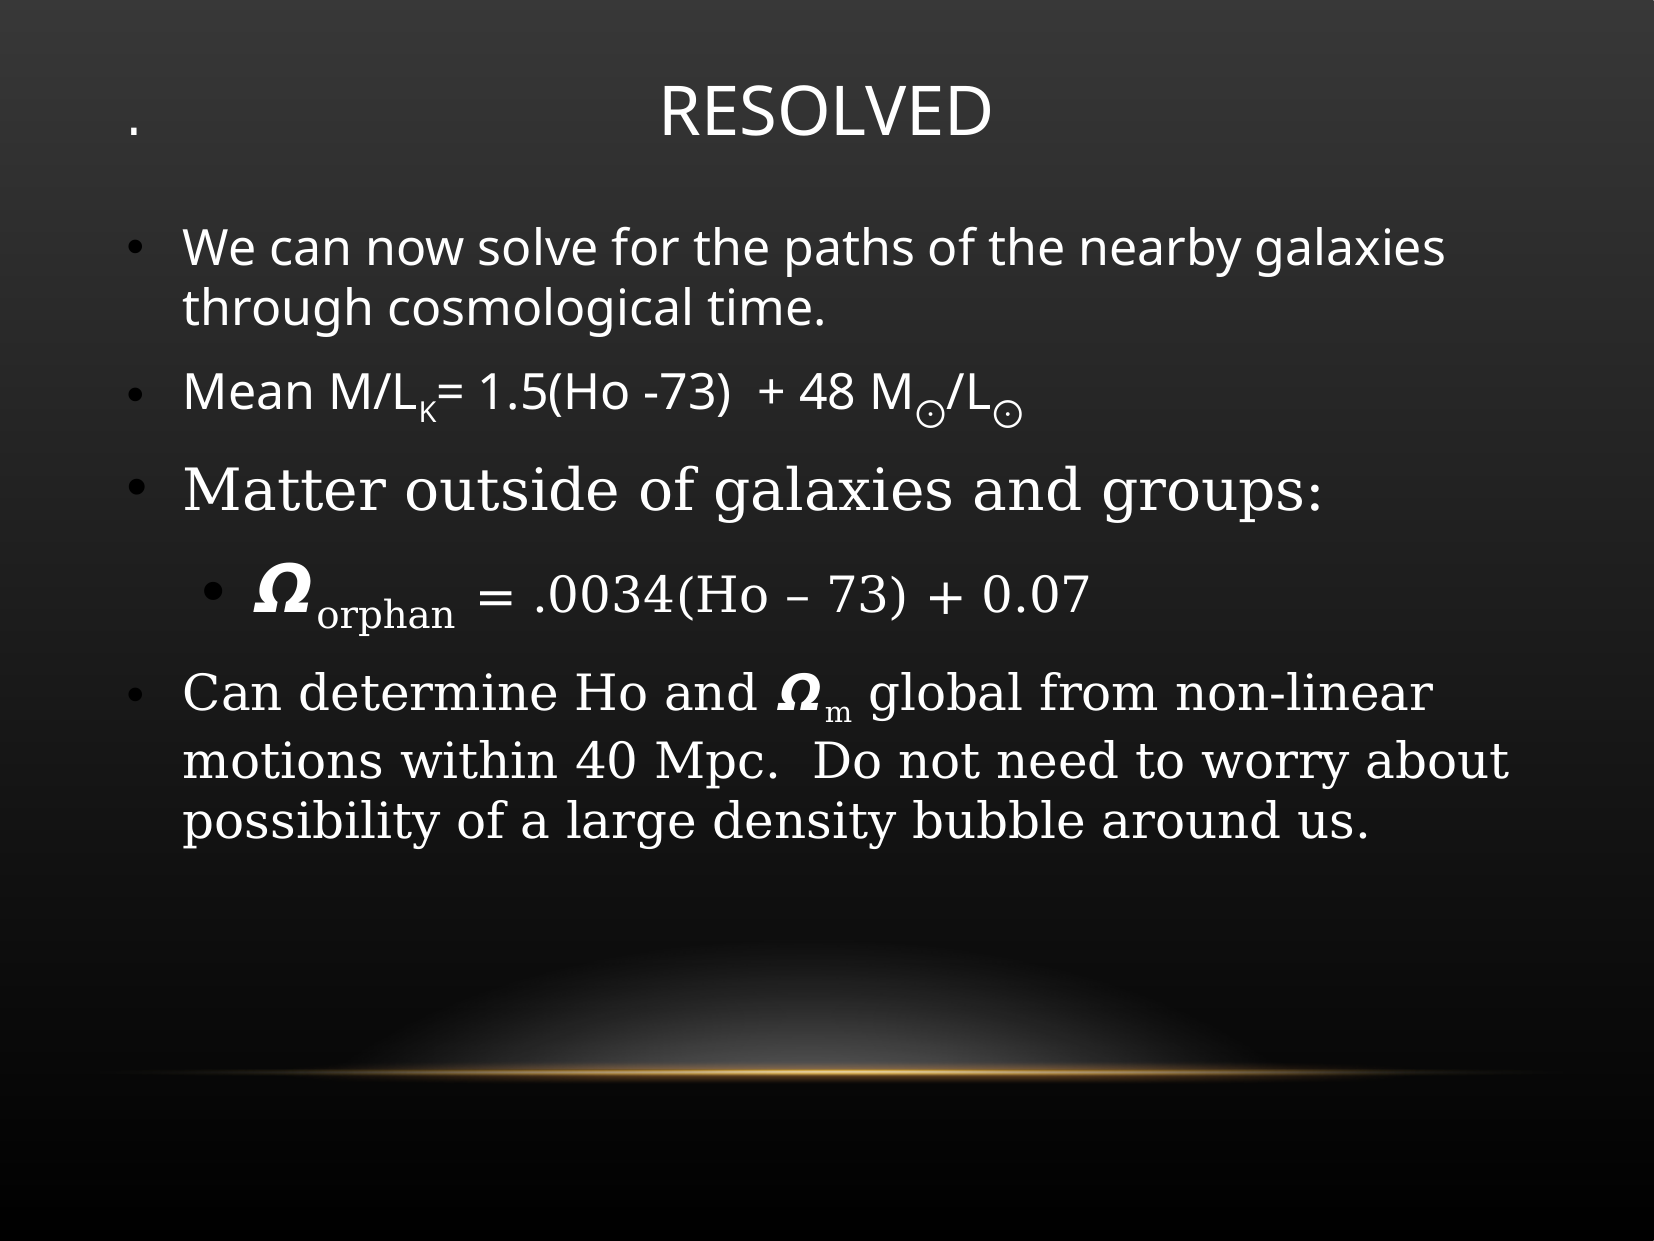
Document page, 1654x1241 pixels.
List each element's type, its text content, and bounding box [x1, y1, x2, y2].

picture [0, 0, 1654, 1240]
list We can now solve for the paths of the nearby galaxies through cosmological time. Mean M/LK= 1.5(Ho -73) + 48 M⨀/L⨀ Matter outside of galaxies and groups: 𝞨orphan = .0034(Ho – 73) + 0.07 Can determine Ho and 𝞨m global from non-linear motions within 40 Mpc. Do not need to worry about possibility of a large density bubble around us. [110, 207, 1544, 1108]
title . [110, 45, 1544, 158]
